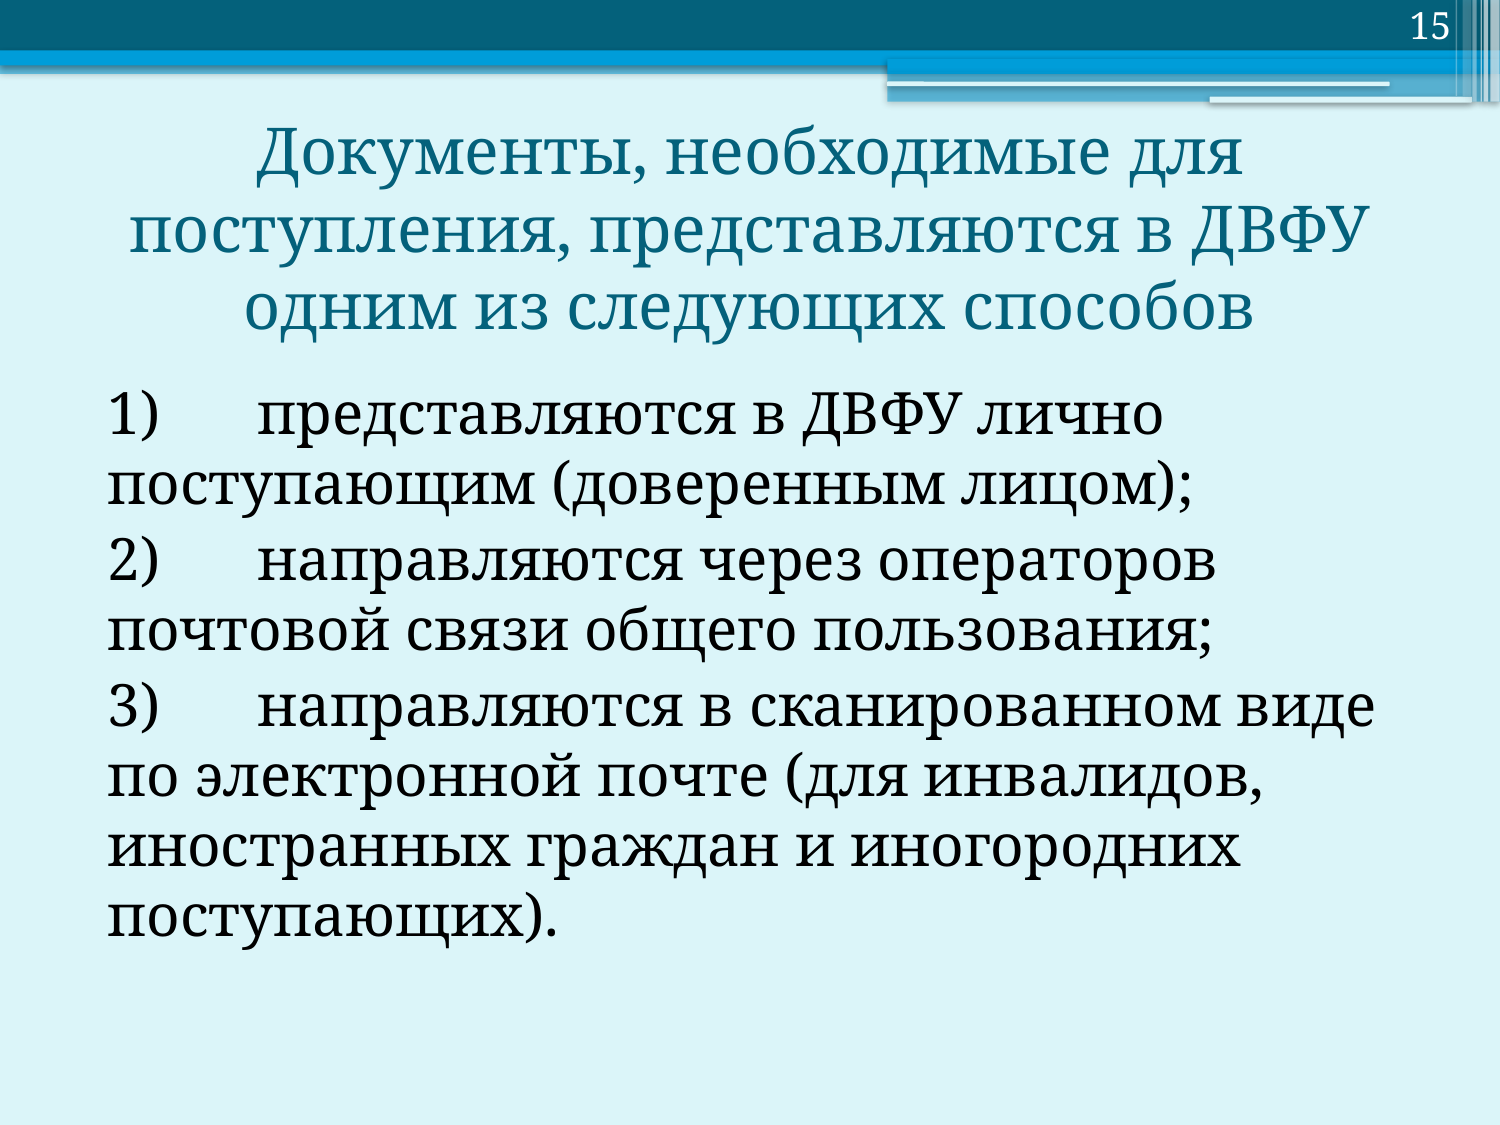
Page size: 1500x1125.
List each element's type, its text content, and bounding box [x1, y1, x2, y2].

slide_number 15 [1341, 0, 1466, 61]
title Документы, необходимые для поступления, представляются в ДВФУ одним из следующих способов [75, 90, 1425, 363]
list 1) представляются в ДВФУ лично поступающим (доверенным лицом); 2) направляются через операторов почтовой связи общего пользования; 3) направляются в сканированном виде по электронной почте (для инвалидов, иностранных граждан и иногородних поступающих). [75, 368, 1425, 1079]
